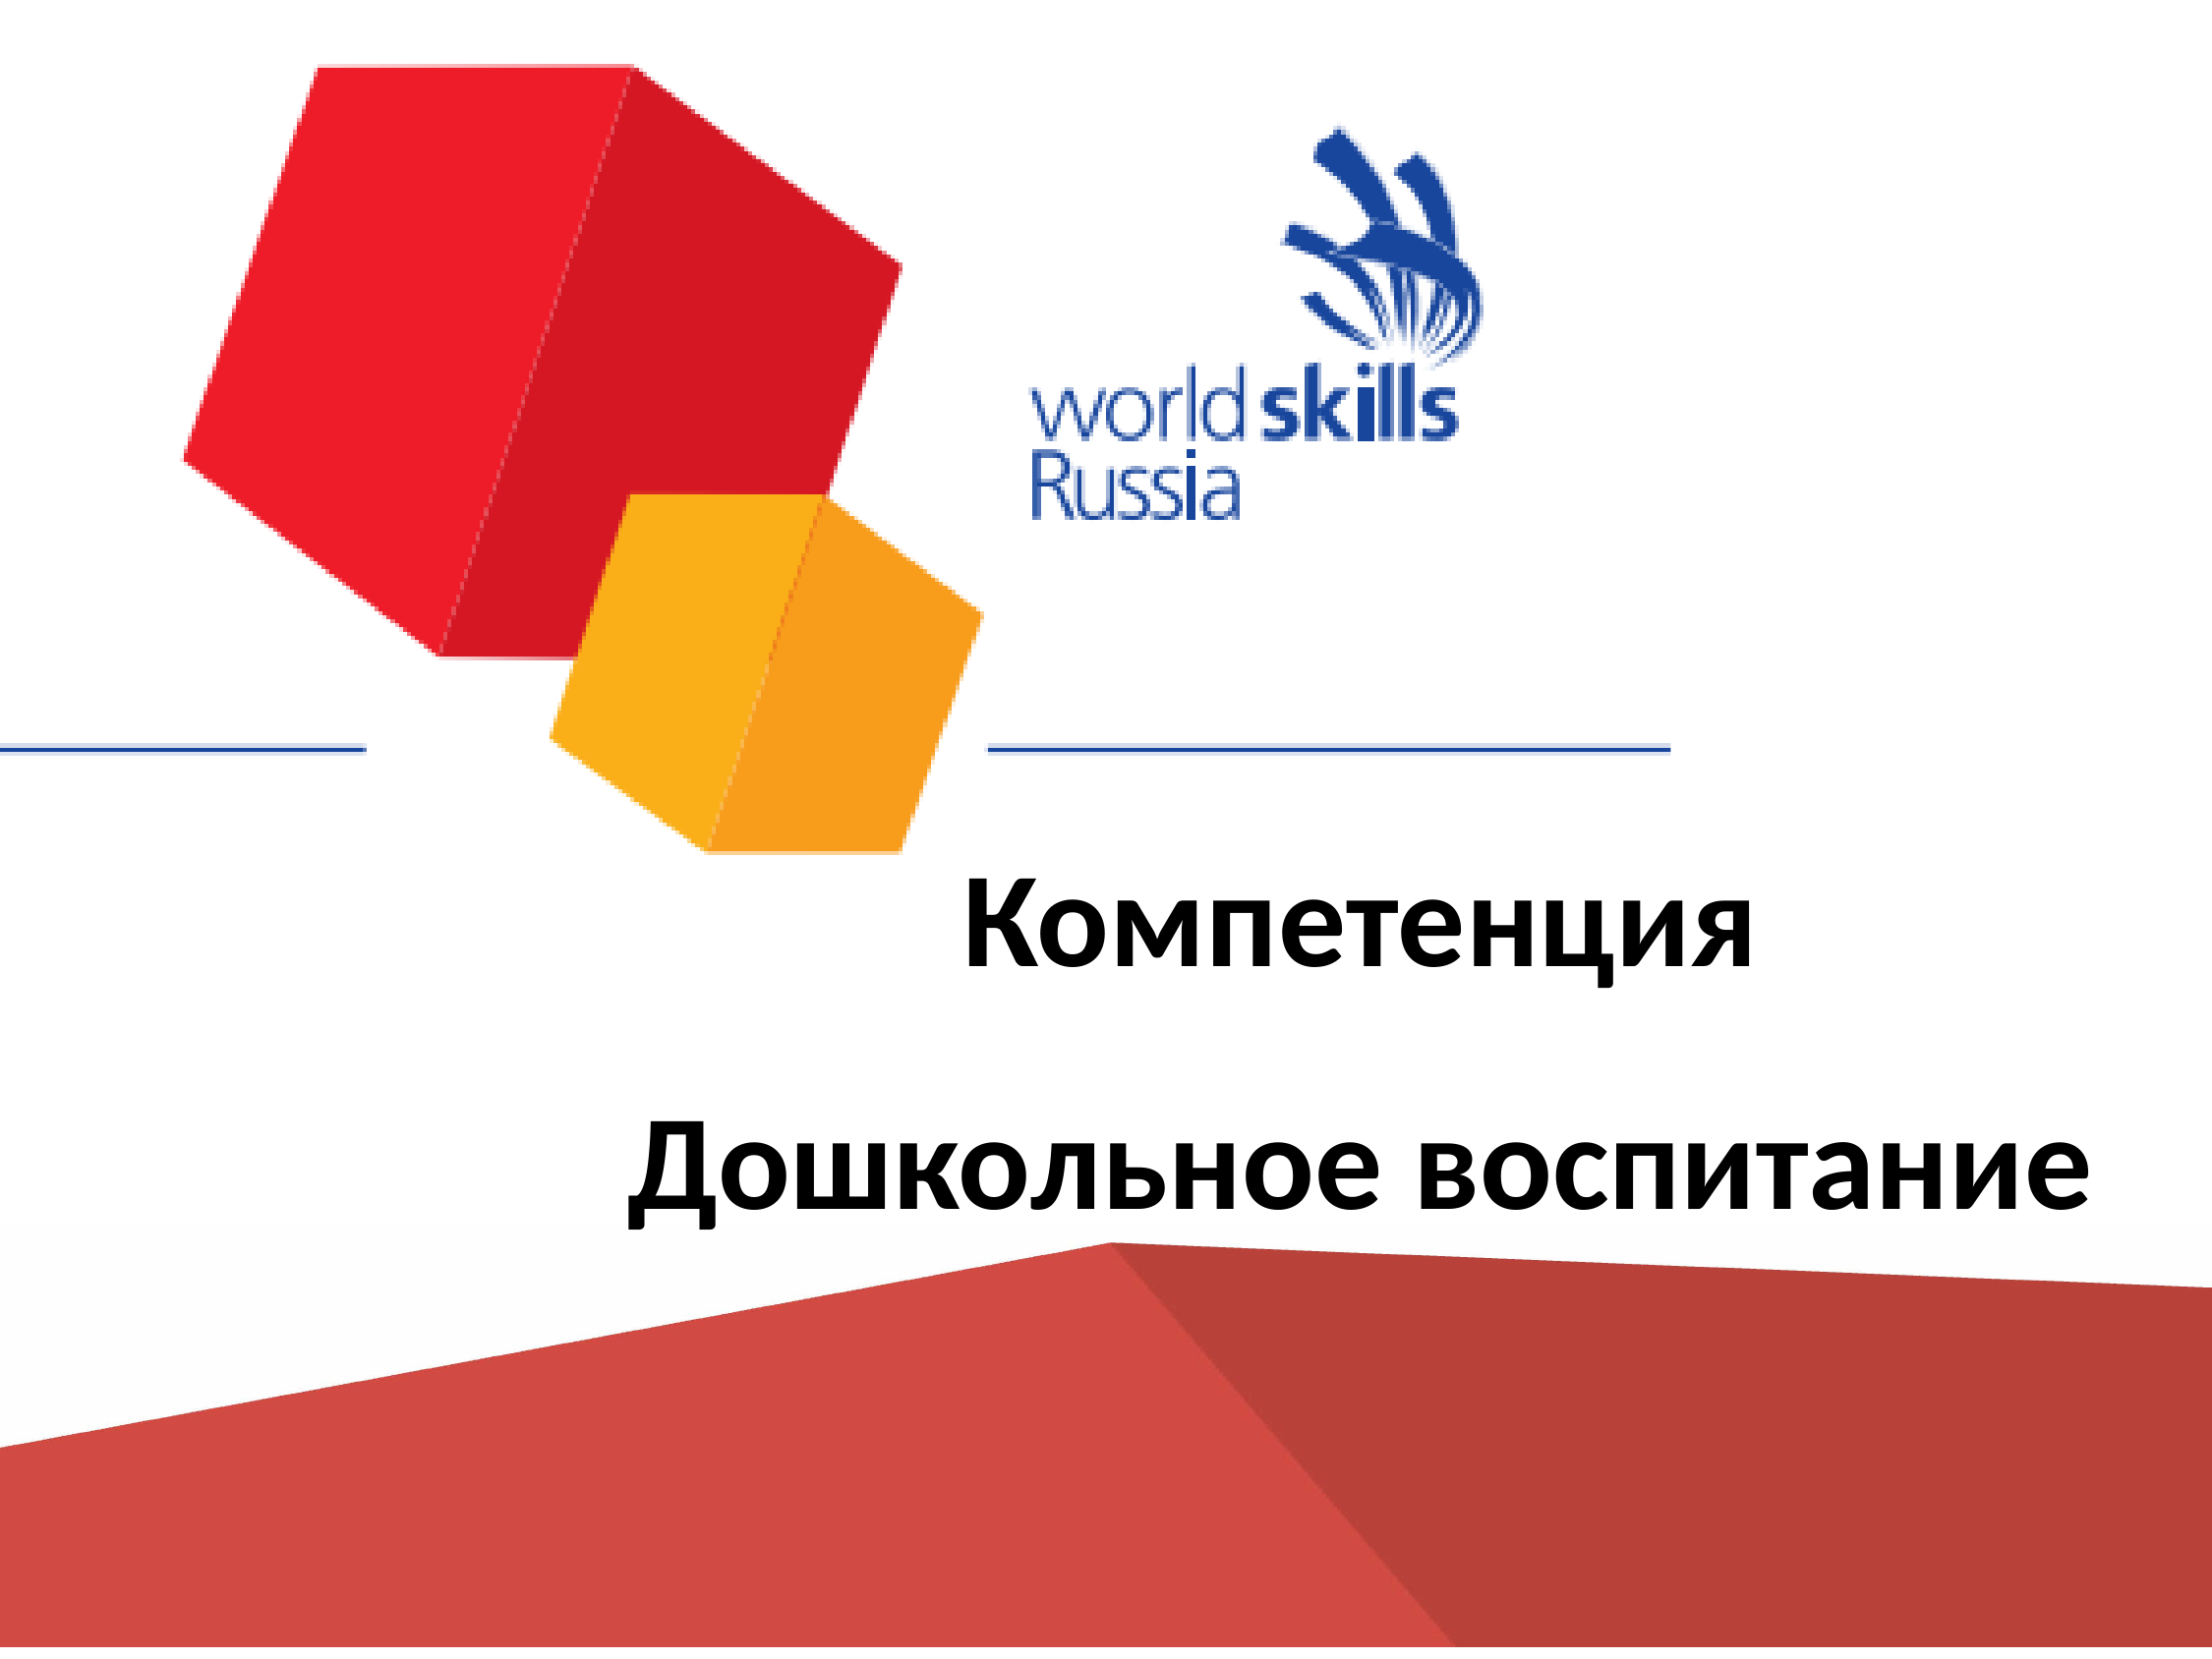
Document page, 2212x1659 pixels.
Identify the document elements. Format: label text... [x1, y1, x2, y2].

picture [0, 1224, 2212, 1647]
picture [0, 0, 1671, 1058]
text_box Компетенция Дошкольное воспитание [380, 743, 2212, 1223]
